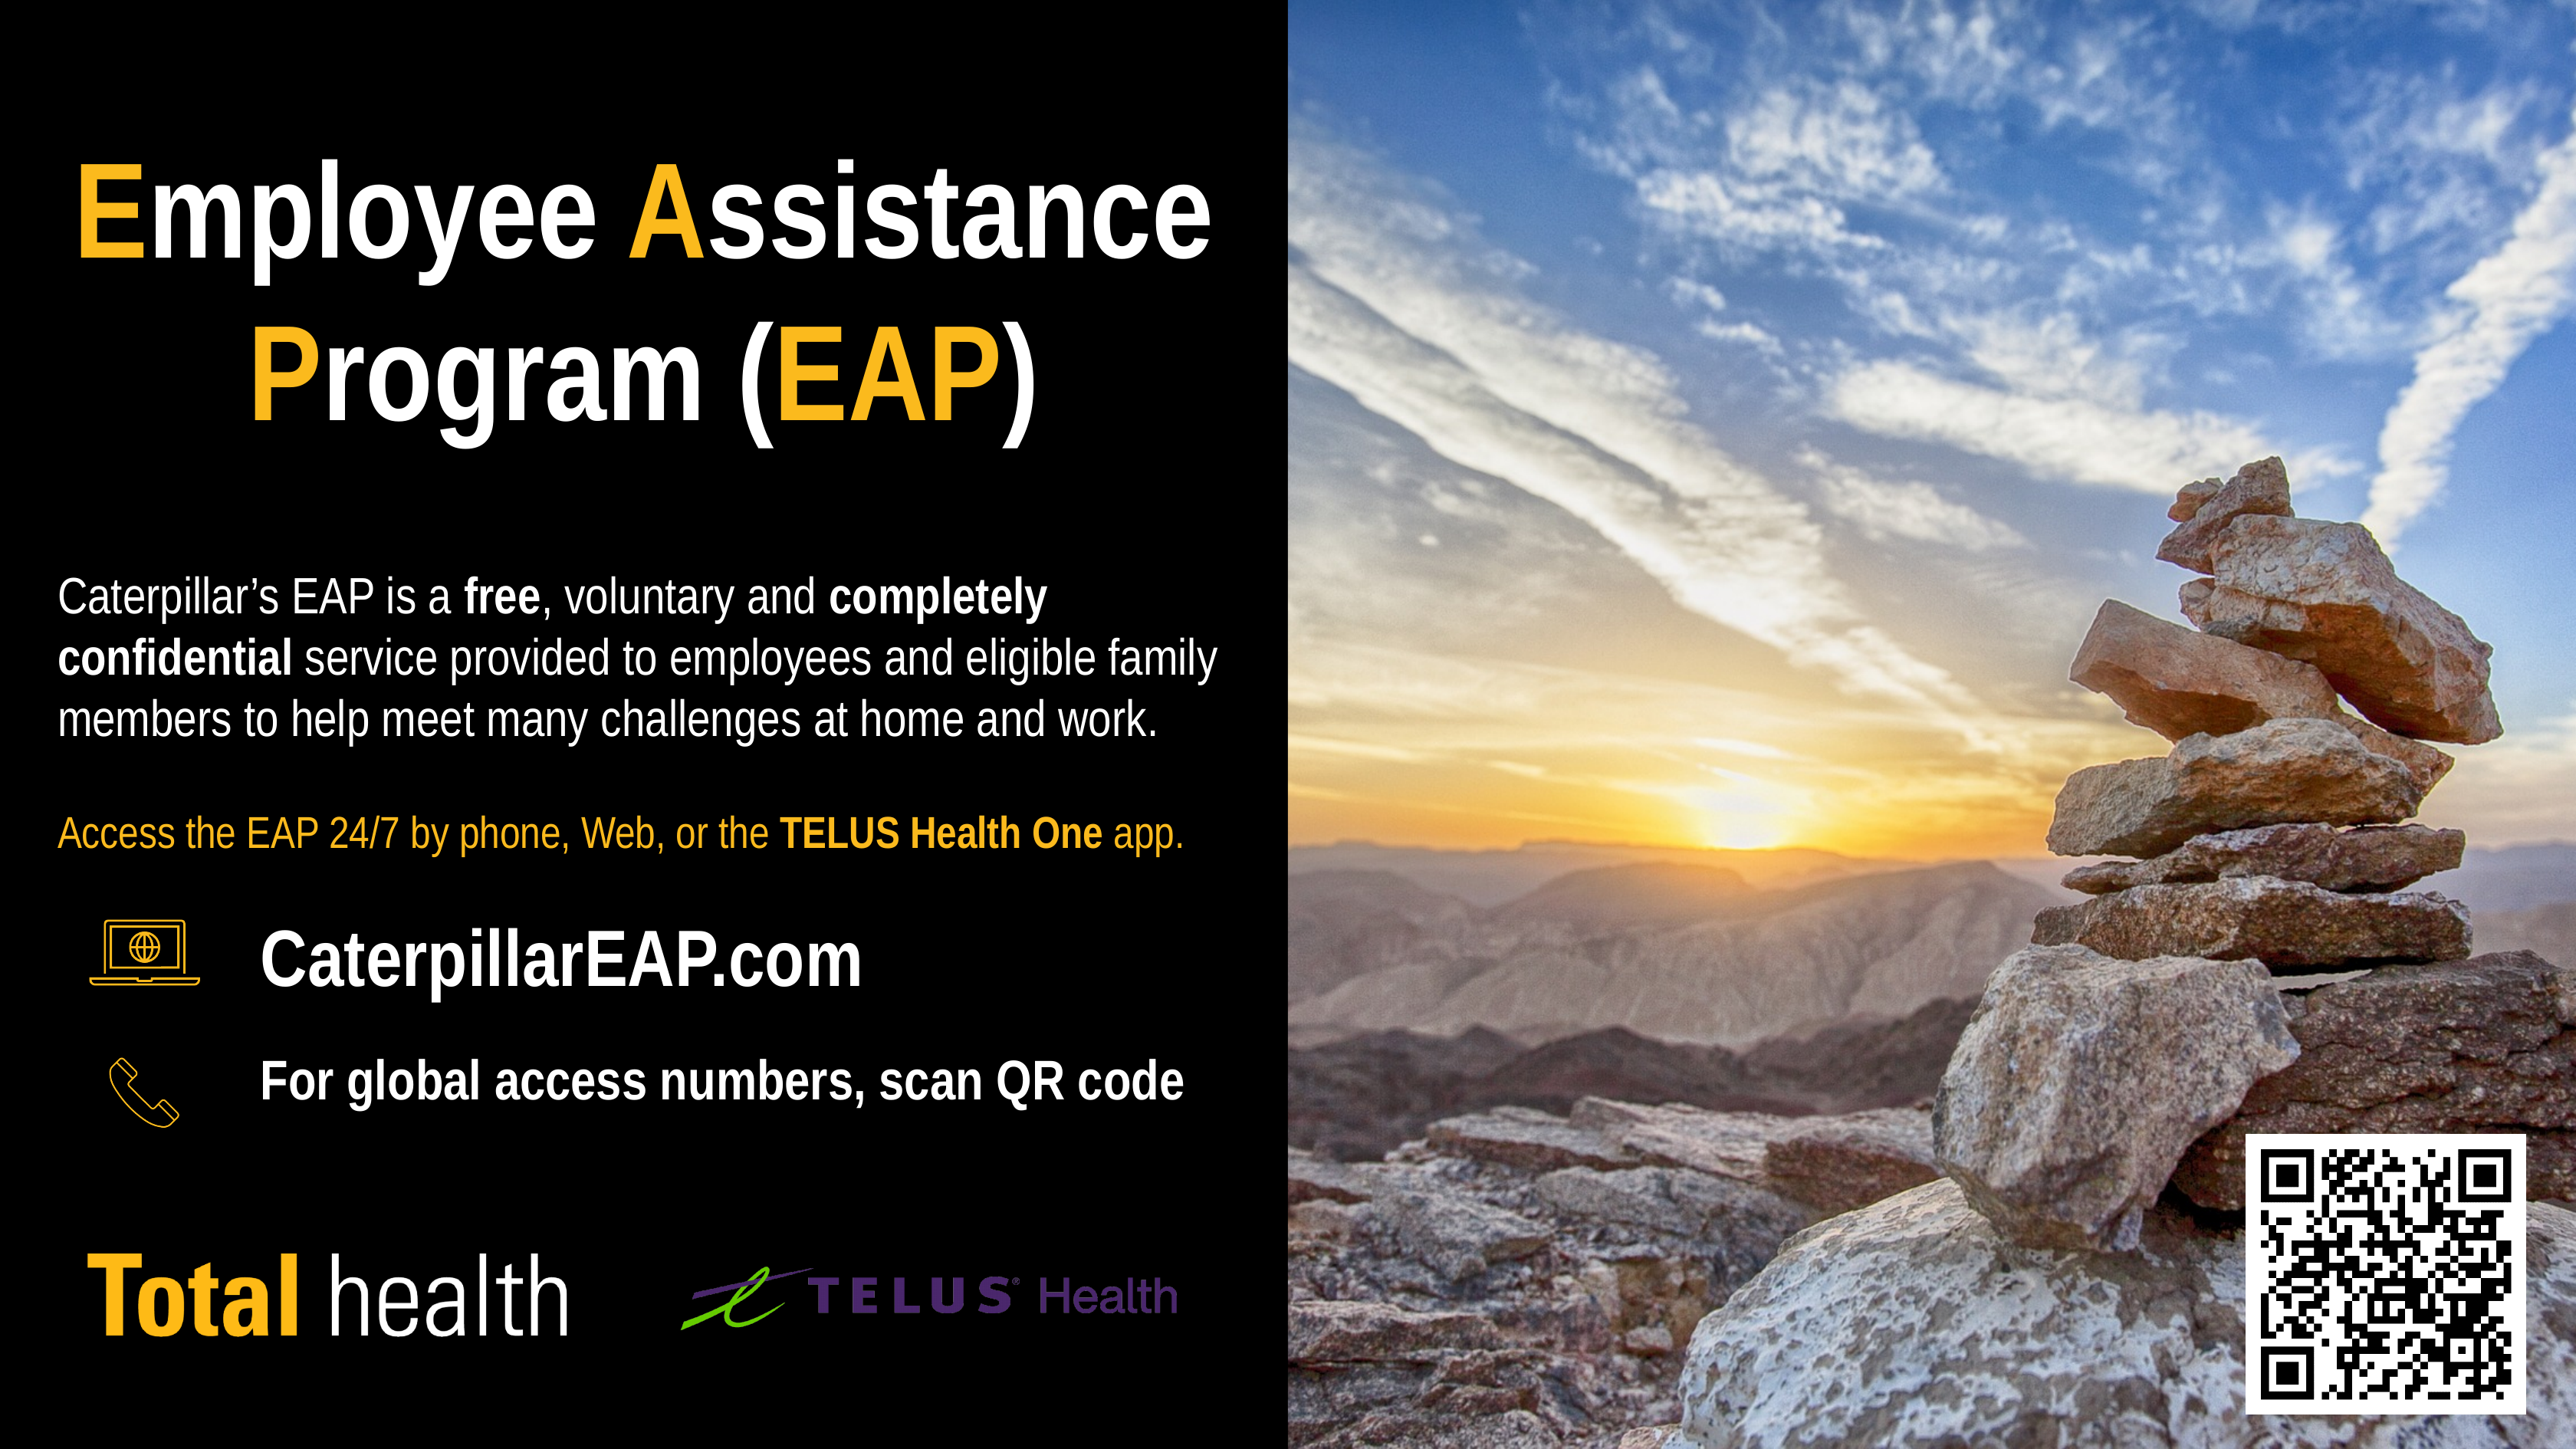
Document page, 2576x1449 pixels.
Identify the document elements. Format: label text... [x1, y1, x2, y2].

picture [2056, 1134, 2548, 1424]
text_box Employee Assistance Program (EAP) Caterpillar’s EAP is a free, voluntary and completely confidential service provided to employees and eligible family members to help meet many challenges at home and work. Access the EAP 24/7 by phone, Web, or the TELUS Health One app. [0, 0, 1287, 1449]
picture [87, 894, 202, 1010]
text_box CaterpillarEAP.com [248, 901, 1113, 1008]
picture [87, 1254, 569, 1339]
text_box [1287, 0, 2576, 1449]
text_box For global access numbers, scan QR code [248, 1037, 1288, 1117]
picture [646, 1242, 1211, 1348]
picture [102, 1050, 186, 1135]
